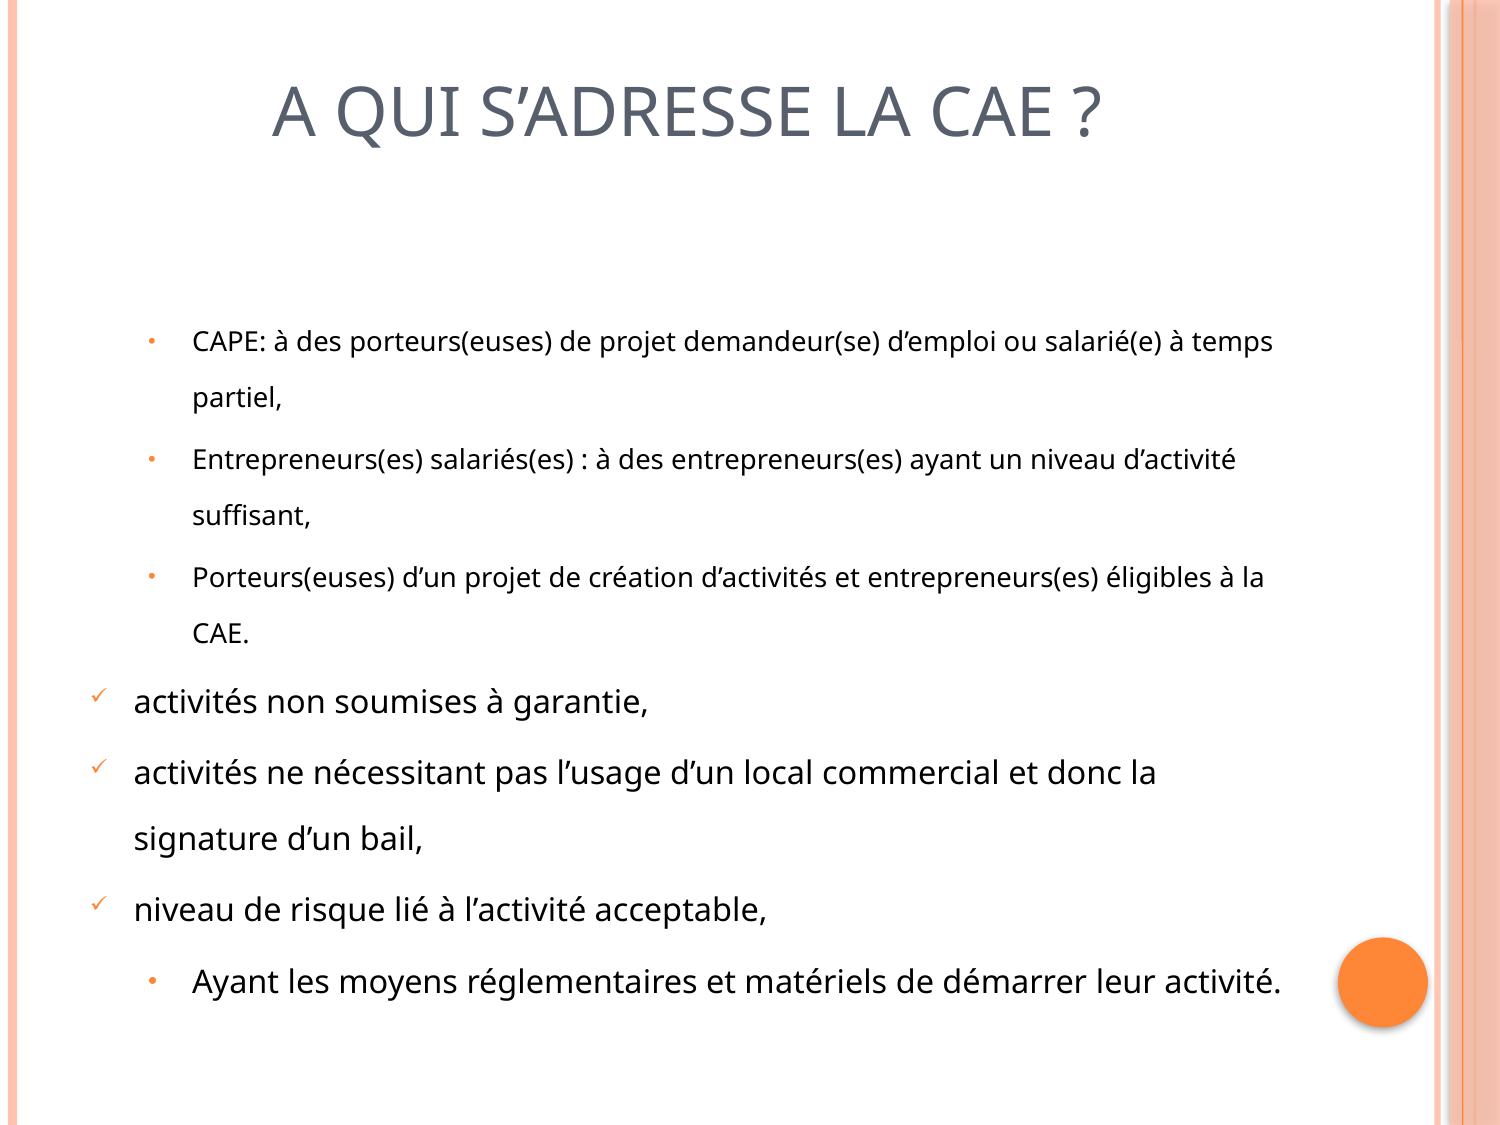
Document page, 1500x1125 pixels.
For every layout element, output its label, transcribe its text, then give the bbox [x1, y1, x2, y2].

list CAPE: à des porteurs(euses) de projet demandeur(se) d’emploi ou salarié(e) à temps partiel, Entrepreneurs(es) salariés(es) : à des entrepreneurs(es) ayant un niveau d’activité suffisant, Porteurs(euses) d’un projet de création d’activités et entrepreneurs(es) éligibles à la CAE. activités non soumises à garantie, activités ne nécessitant pas l’usage d’un local commercial et donc la signature d’un bail, niveau de risque lié à l’activité acceptable, Ayant les moyens réglementaires et matériels de démarrer leur activité. [75, 262, 1300, 1062]
title A qui s’adresse la CAE ? [75, 45, 1300, 233]
